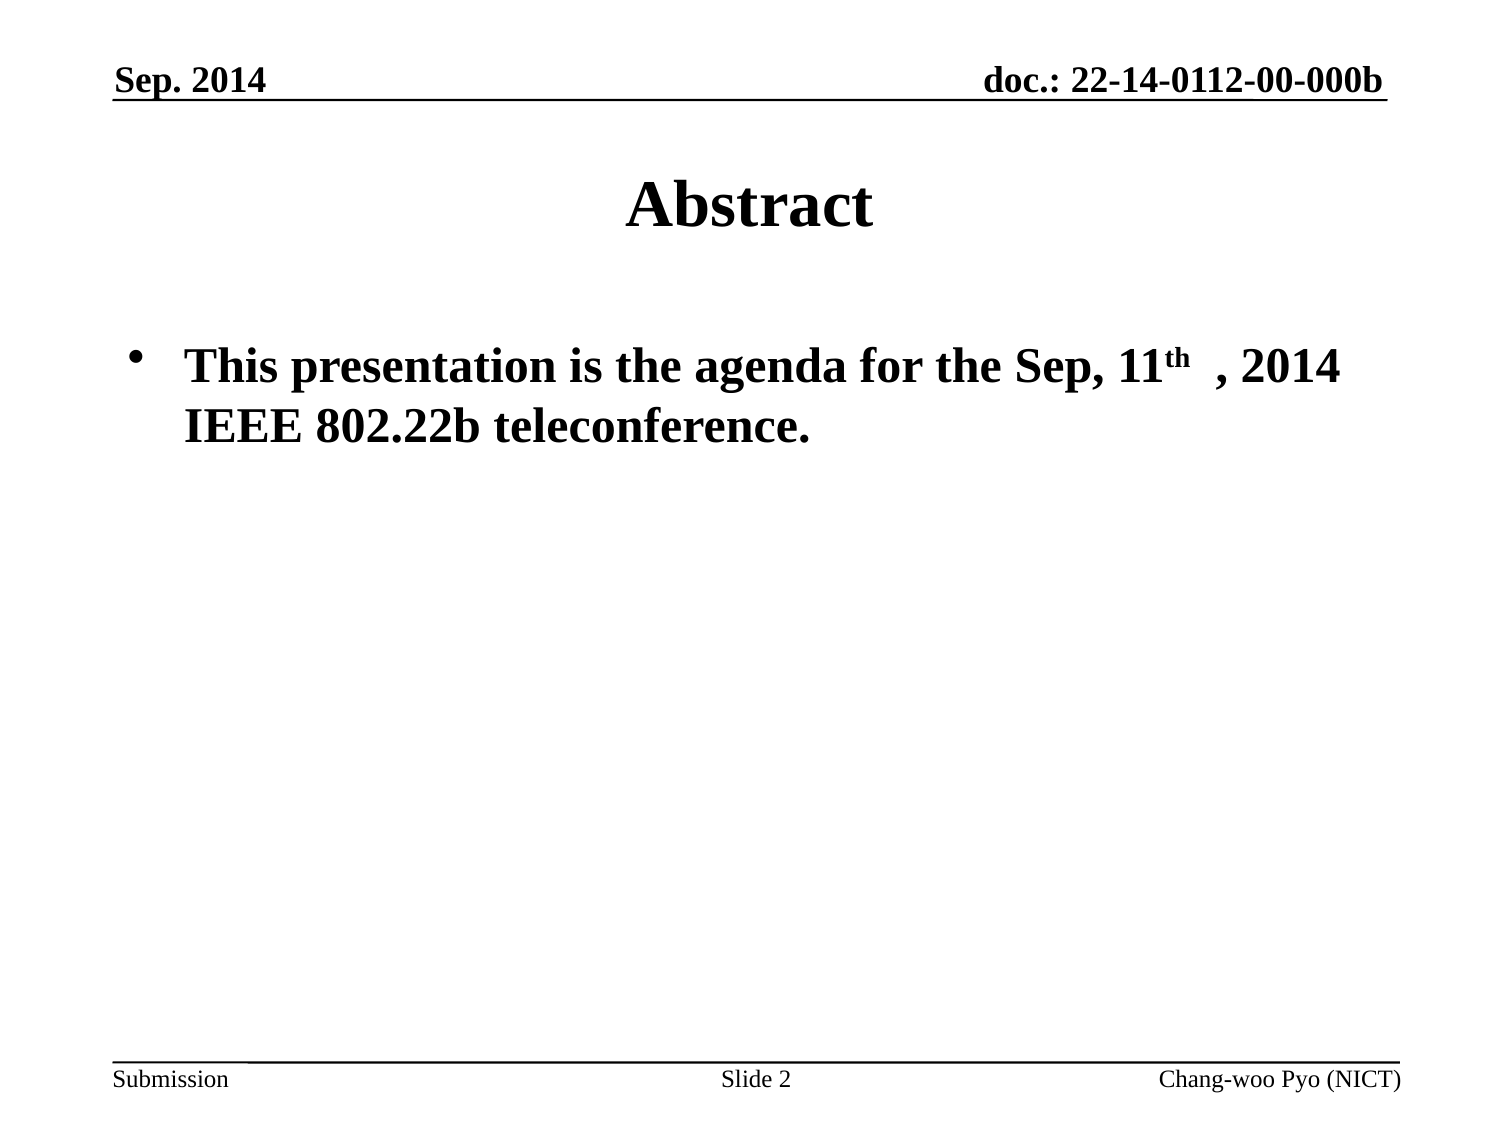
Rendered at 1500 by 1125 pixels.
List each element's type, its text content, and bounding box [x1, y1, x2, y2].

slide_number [114, 54, 269, 101]
list This presentation is the agenda for the Sep, 11th , 2014 IEEE 802.22b teleconference. [112, 324, 1388, 1000]
title Abstract [112, 112, 1388, 288]
footer Chang-woo Pyo (NICT) [1155, 1061, 1402, 1093]
slide_number Slide 2 [712, 1061, 800, 1093]
